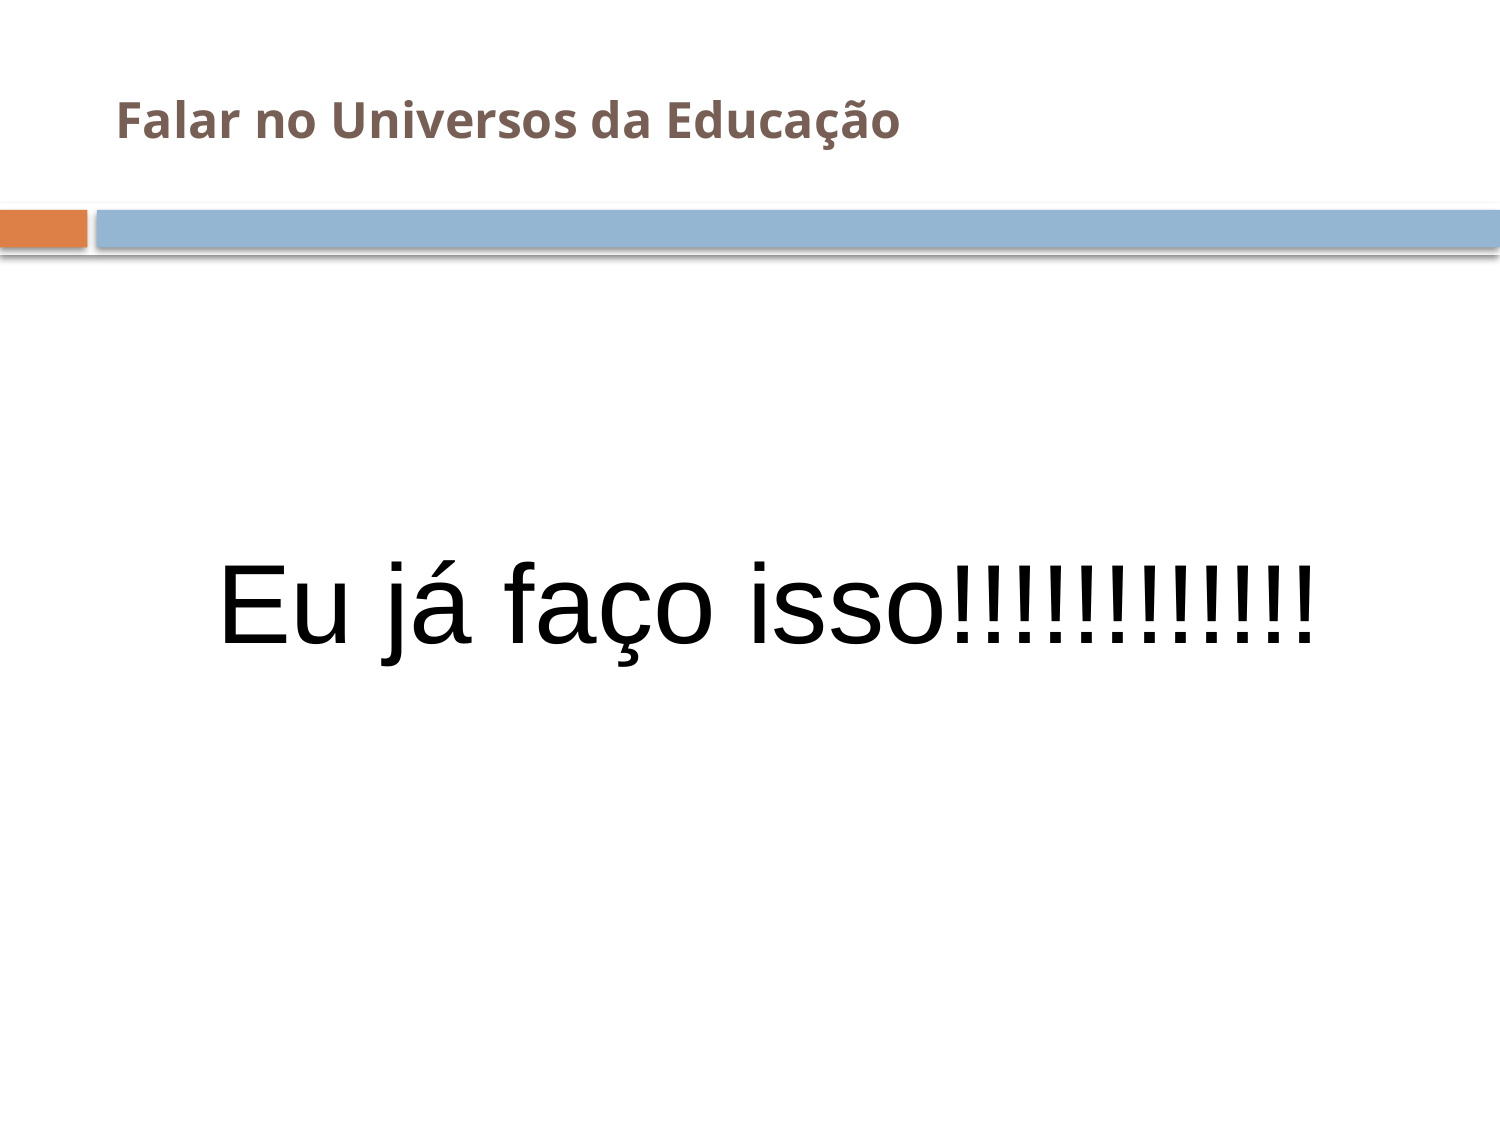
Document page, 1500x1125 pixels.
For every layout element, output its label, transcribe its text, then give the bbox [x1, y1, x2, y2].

list Eu já faço isso!!!!!!!!!!!! [100, 262, 1438, 1000]
title Falar no Universos da Educação [100, 37, 1438, 200]
